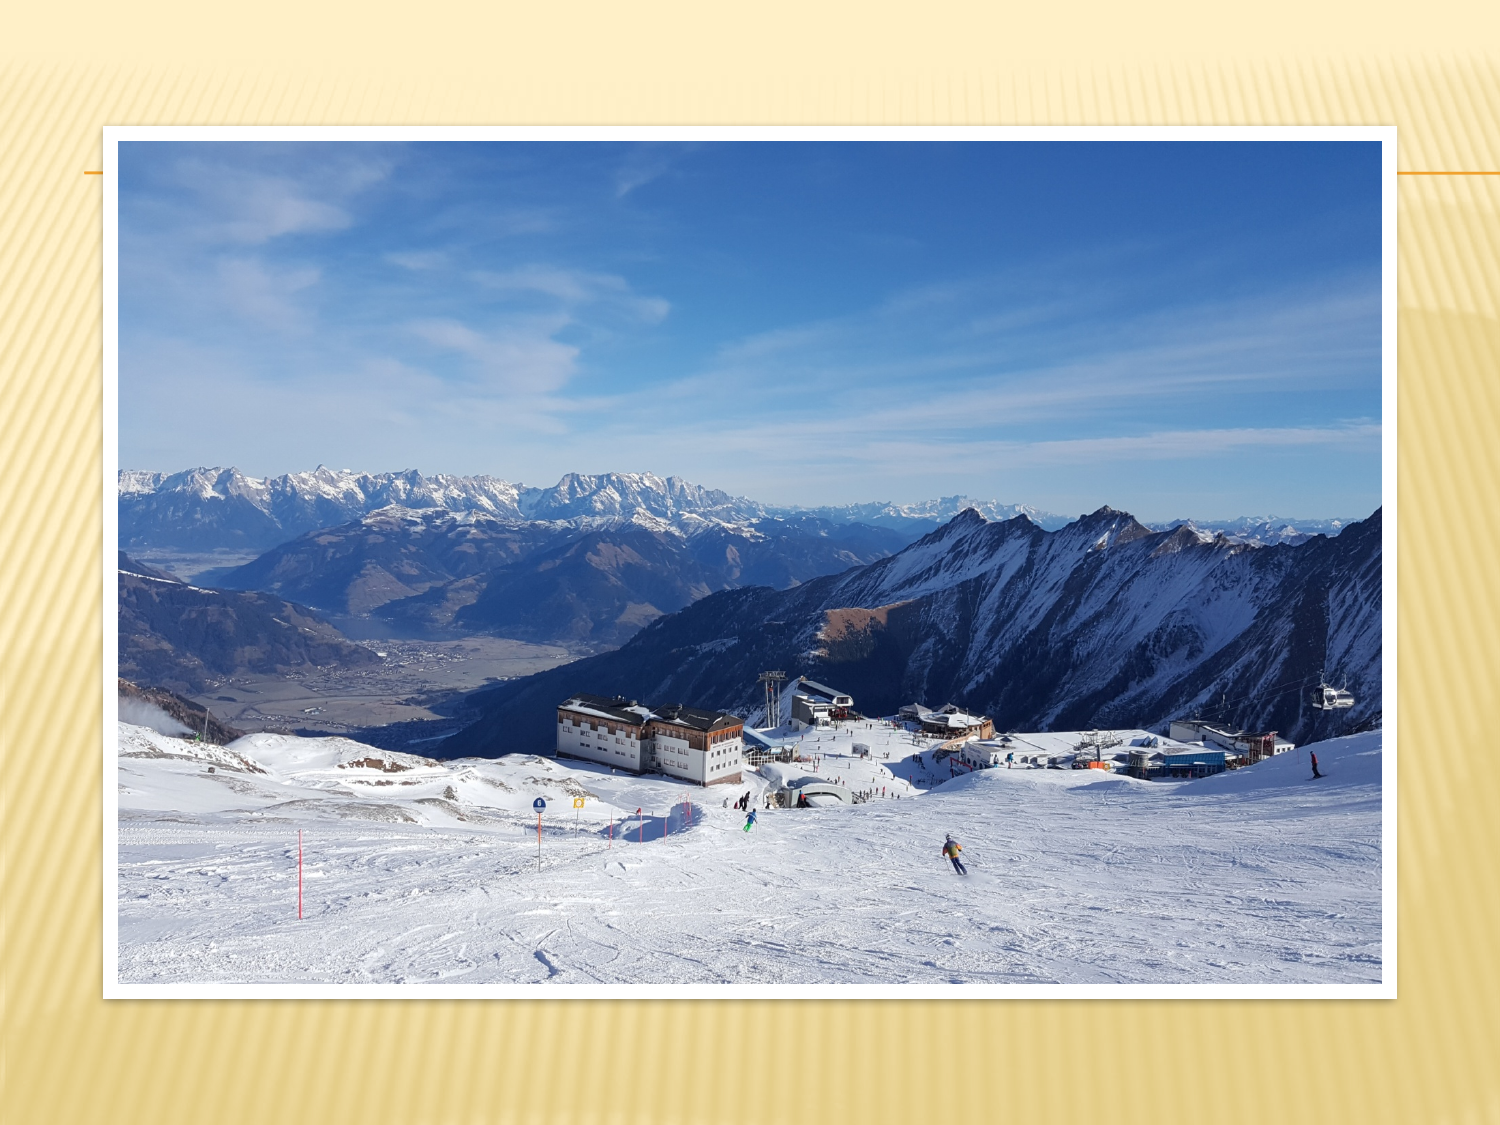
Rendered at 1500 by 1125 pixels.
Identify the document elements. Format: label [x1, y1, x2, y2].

picture [117, 140, 1383, 985]
